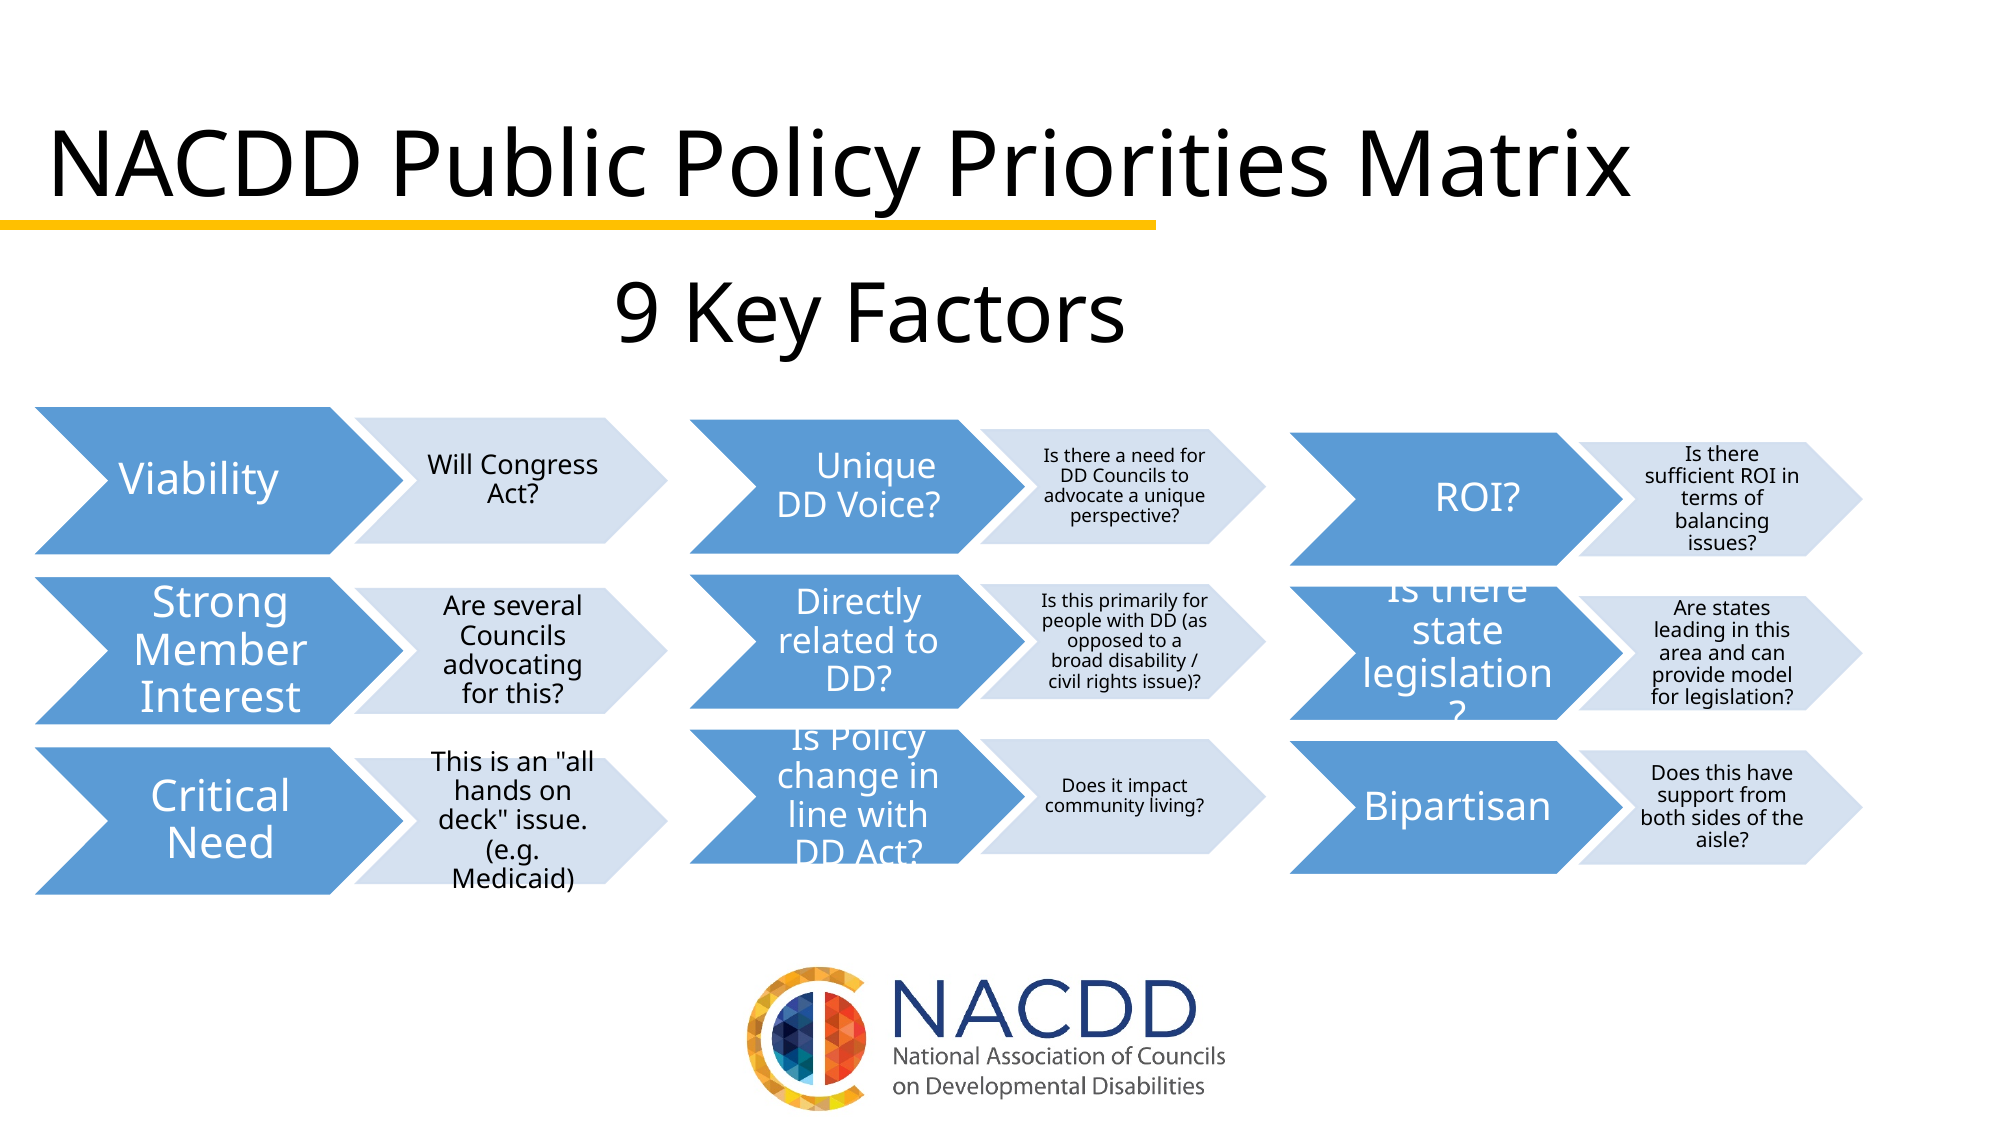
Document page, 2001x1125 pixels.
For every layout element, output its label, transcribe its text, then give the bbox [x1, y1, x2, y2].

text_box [31, 350, 667, 951]
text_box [686, 330, 1265, 953]
text_box 9 Key Factors [105, 252, 1637, 368]
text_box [1286, 352, 1862, 955]
picture [732, 953, 1239, 1125]
title NACDD Public Policy Priorities Matrix [31, 37, 1757, 224]
